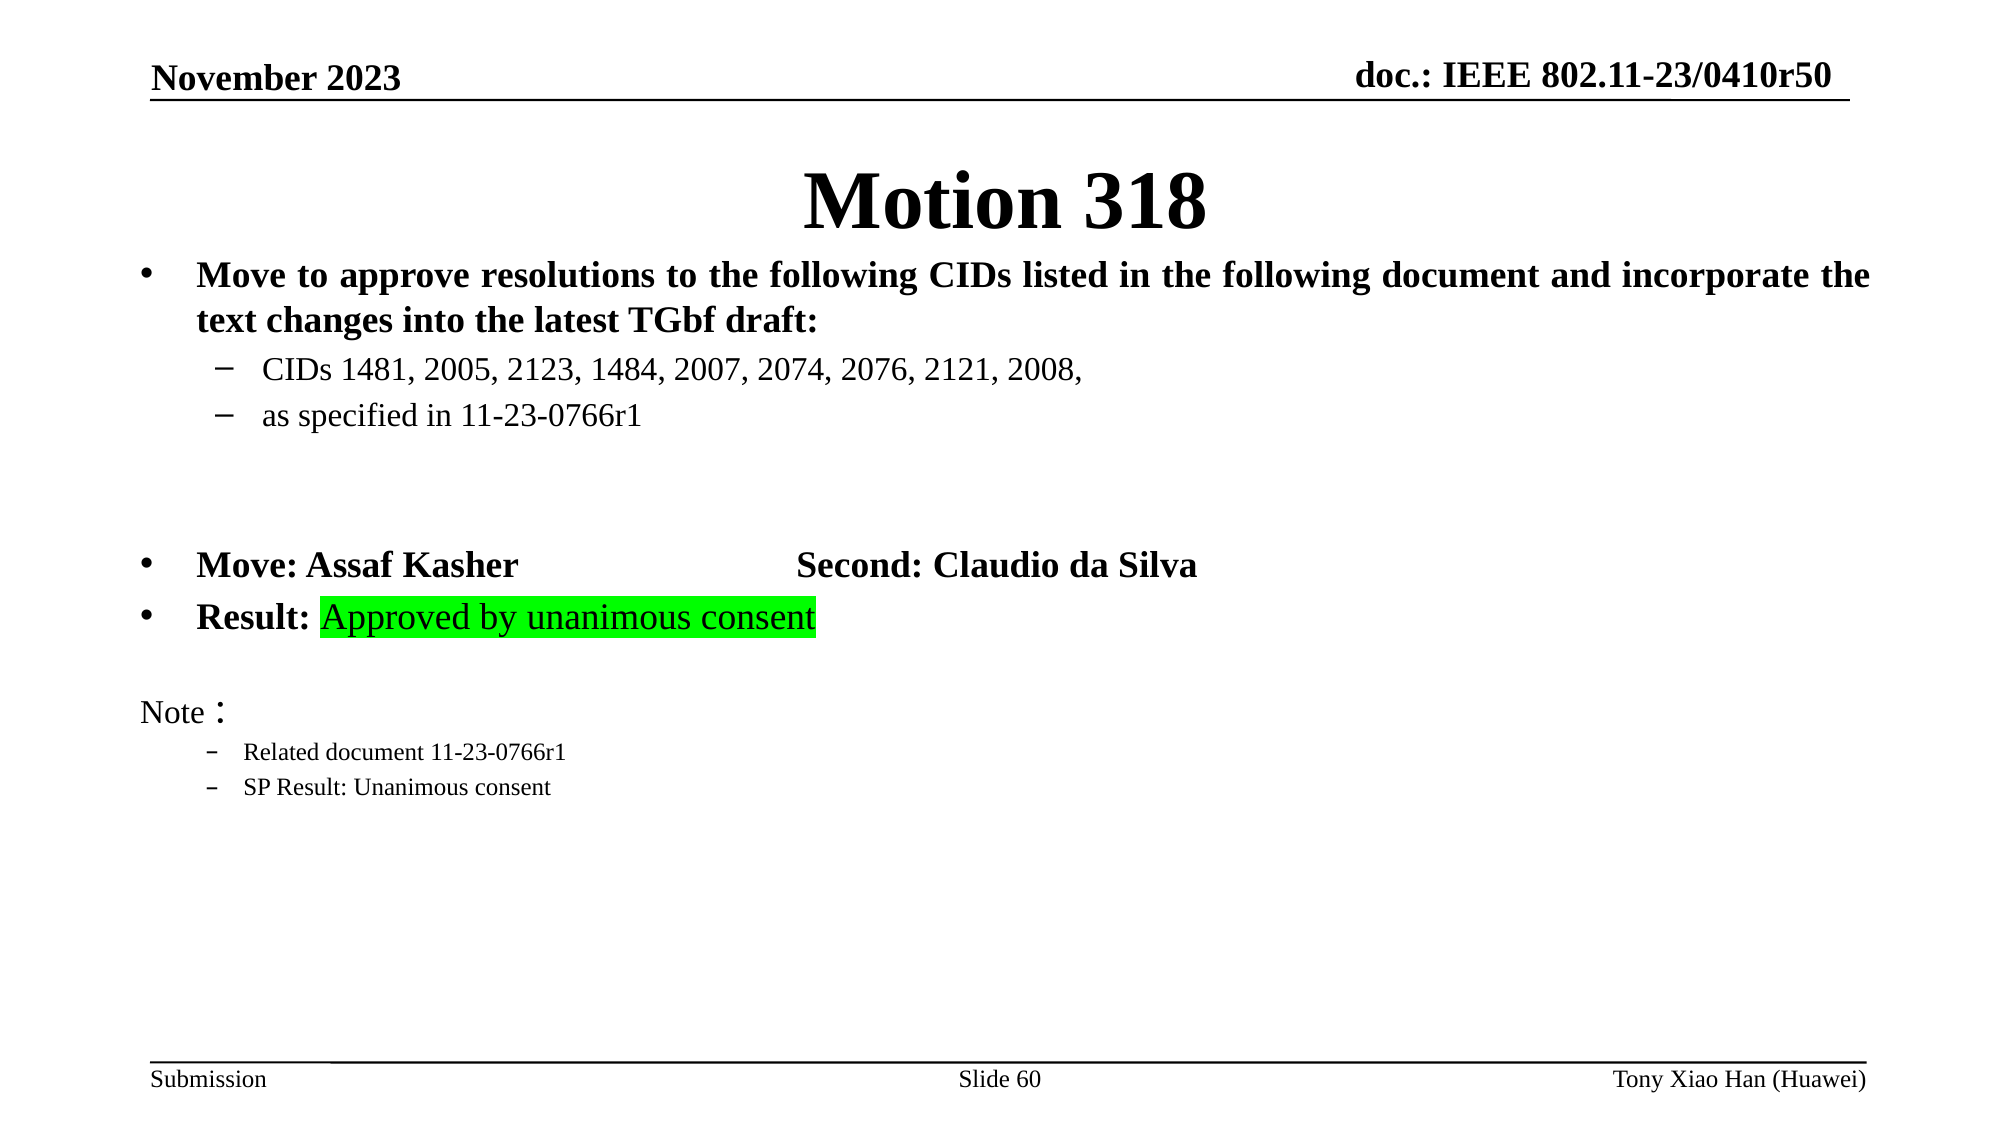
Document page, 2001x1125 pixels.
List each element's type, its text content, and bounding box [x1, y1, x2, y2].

text_box Move to approve resolutions to the following CIDs listed in the following document and incorporate the text changes into the latest TGbf draft: CIDs 1481, 2005, 2123, 1484, 2007, 2074, 2076, 2121, 2008, as specified in 11-23-0766r1 Move: Assaf Kasher Second: Claudio da Silva Result: Approved by unanimous consent Note： Related document 11-23-0766r1 SP Result: Unanimous consent [125, 212, 1888, 900]
text_box Motion 318 [368, 137, 1644, 212]
